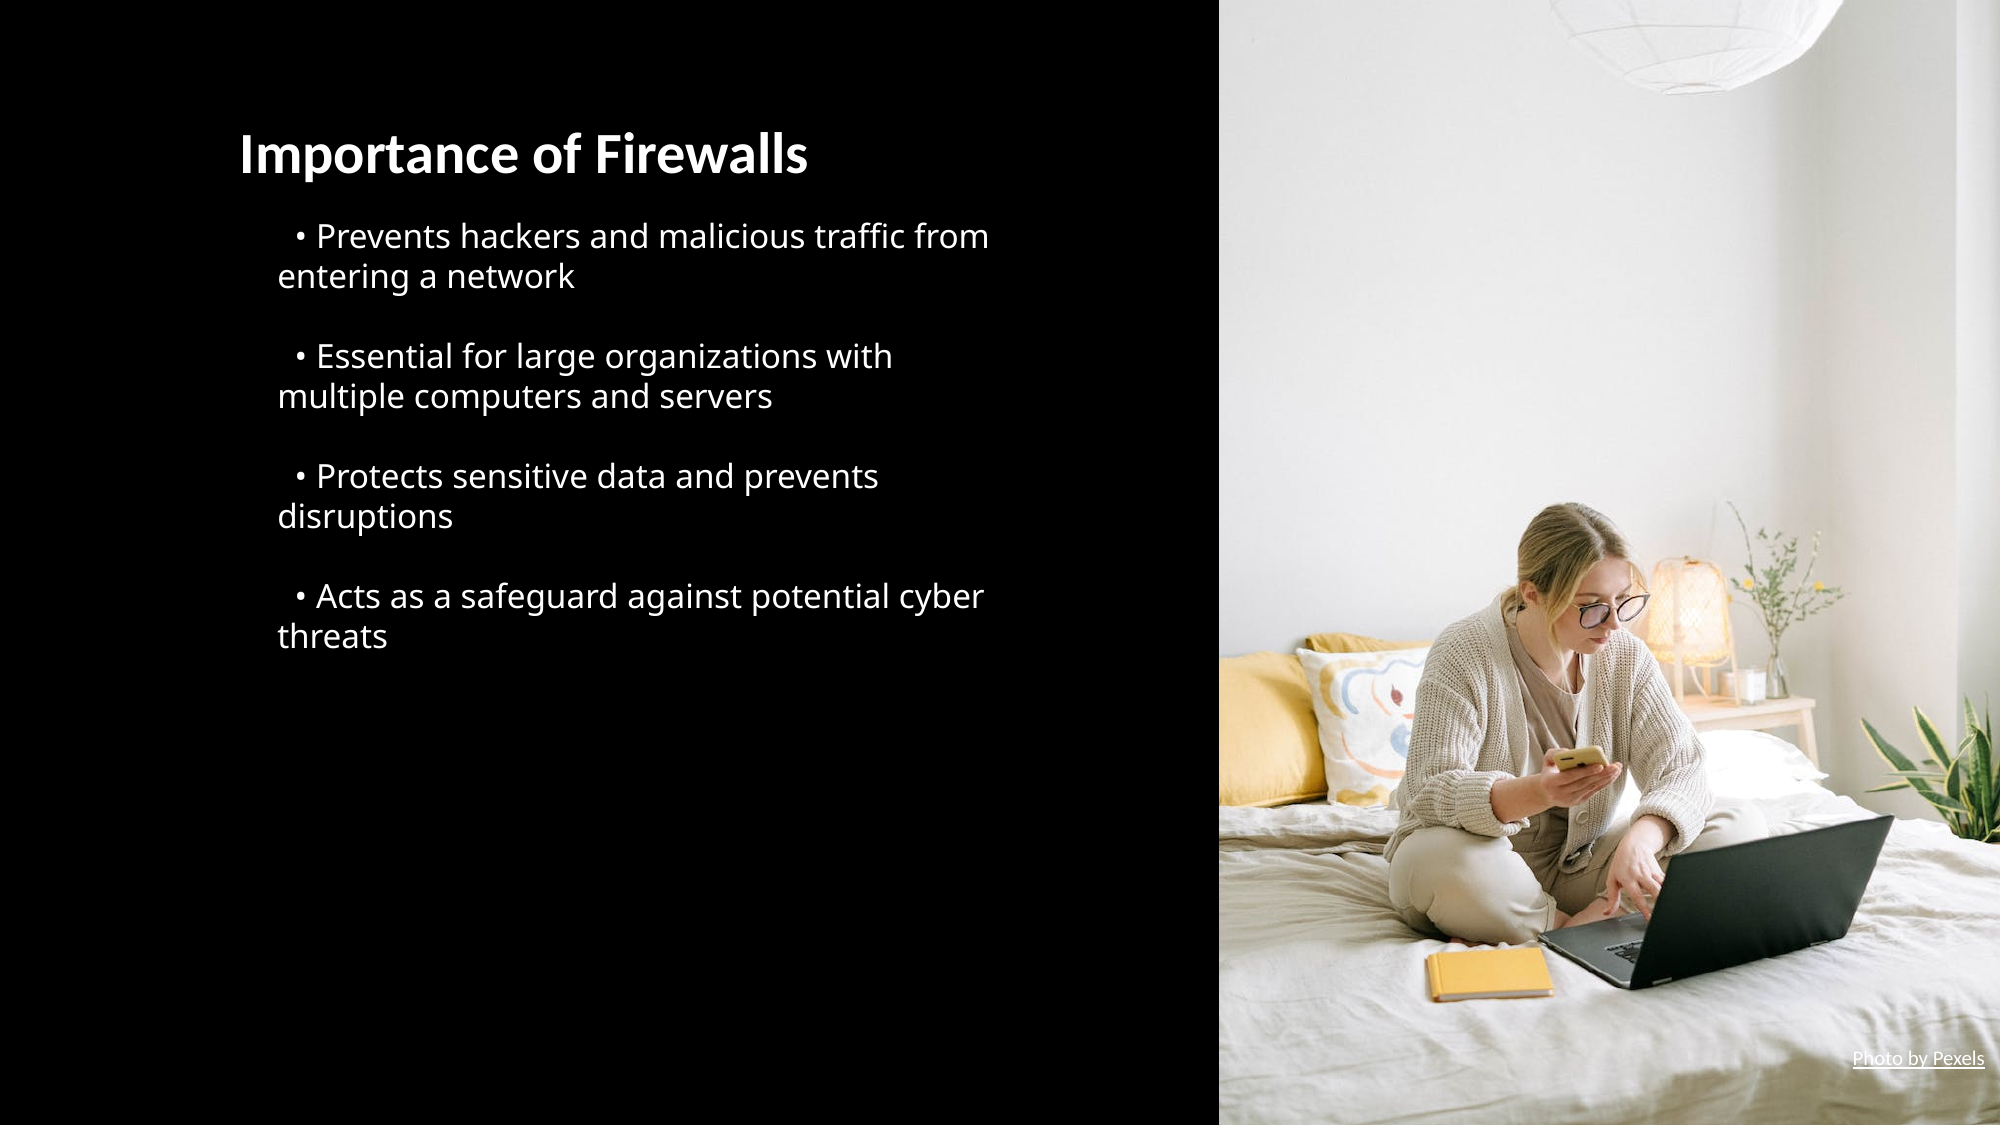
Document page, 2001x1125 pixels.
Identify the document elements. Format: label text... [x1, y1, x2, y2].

text_box • Prevents hackers and malicious traffic from entering a network [262, 217, 1013, 293]
text_box Importance of Firewalls [225, 112, 1219, 188]
text_box • Acts as a safeguard against potential cyber threats [262, 577, 1013, 653]
picture [1219, 0, 2000, 1125]
text_box • Protects sensitive data and prevents disruptions [262, 457, 1013, 533]
text_box • Essential for large organizations with multiple computers and servers [262, 337, 1013, 413]
